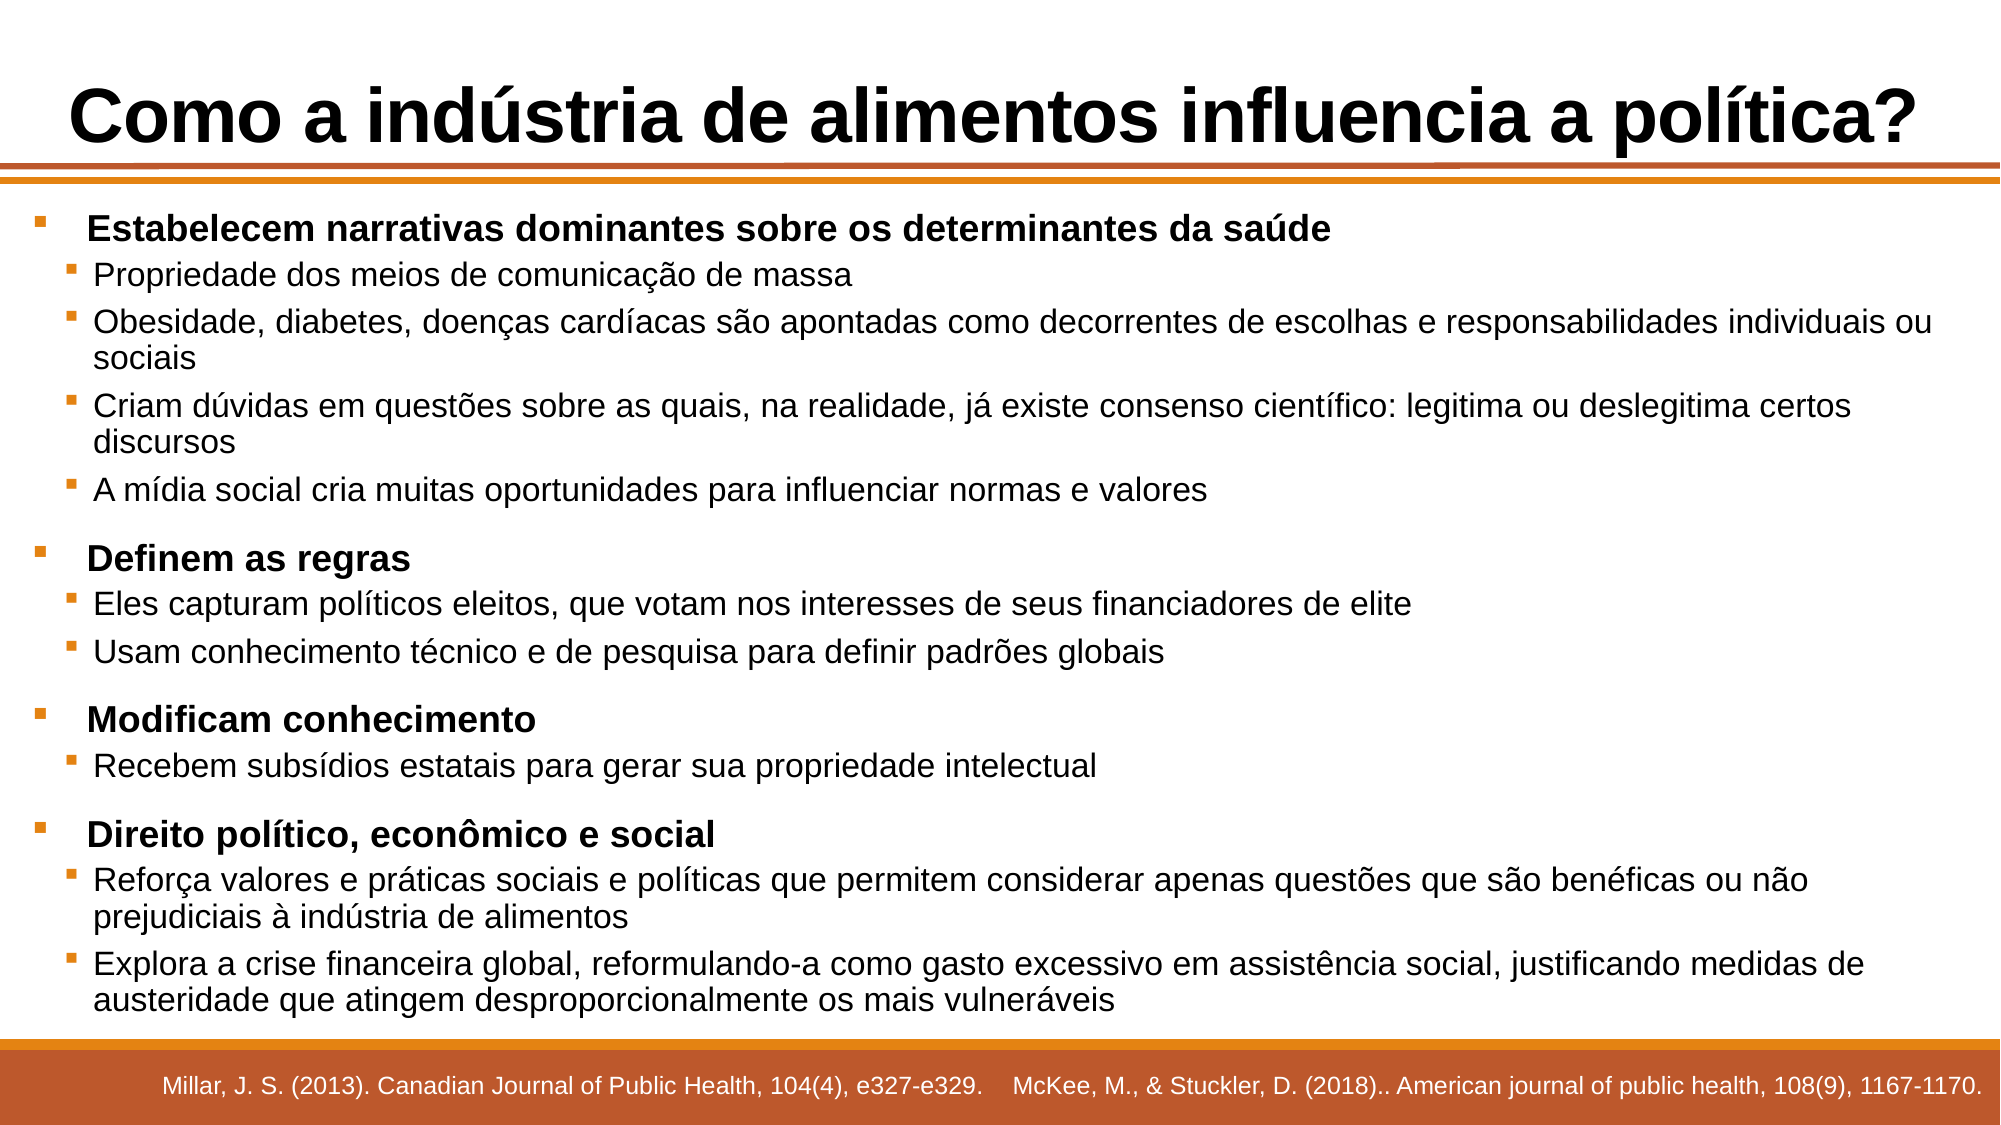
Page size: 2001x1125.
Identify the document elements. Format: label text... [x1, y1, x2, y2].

title Como a indústria de alimentos influencia a política? [54, 14, 1975, 166]
list Estabelecem narrativas dominantes sobre os determinantes da saúde Propriedade dos meios de comunicação de massa Obesidade, diabetes, doenças cardíacas são apontadas como decorrentes de escolhas e responsabilidades individuais ou sociais Criam dúvidas em questões sobre as quais, na realidade, já existe consenso científico: legitima ou deslegitima certos discursos A mídia social cria muitas oportunidades para influenciar normas e valores Definem as regras Eles capturam políticos eleitos, que votam nos interesses de seus financiadores de elite Usam conhecimento técnico e de pesquisa para definir padrões globais Modificam conhecimento Recebem subsídios estatais para gerar sua propriedade intelectual Direito político, econômico e social Reforça valores e práticas sociais e políticas que permitem considerar apenas questões que são benéficas ou não prejudiciais à indústria de alimentos Explora a crise financeira global, reformulando-a como gasto excessivo em assistência social, justificando medidas de austeridade que atingem desproporcionalmente os mais vulneráveis [31, 201, 1975, 1032]
text_box Millar, J. S. (2013). Canadian Journal of Public Health, 104(4), e327-e329. [0, 1062, 1000, 1108]
text_box McKee, M., & Stuckler, D. (2018).. American journal of public health, 108(9), 1167-1170. [1000, 1062, 2000, 1108]
